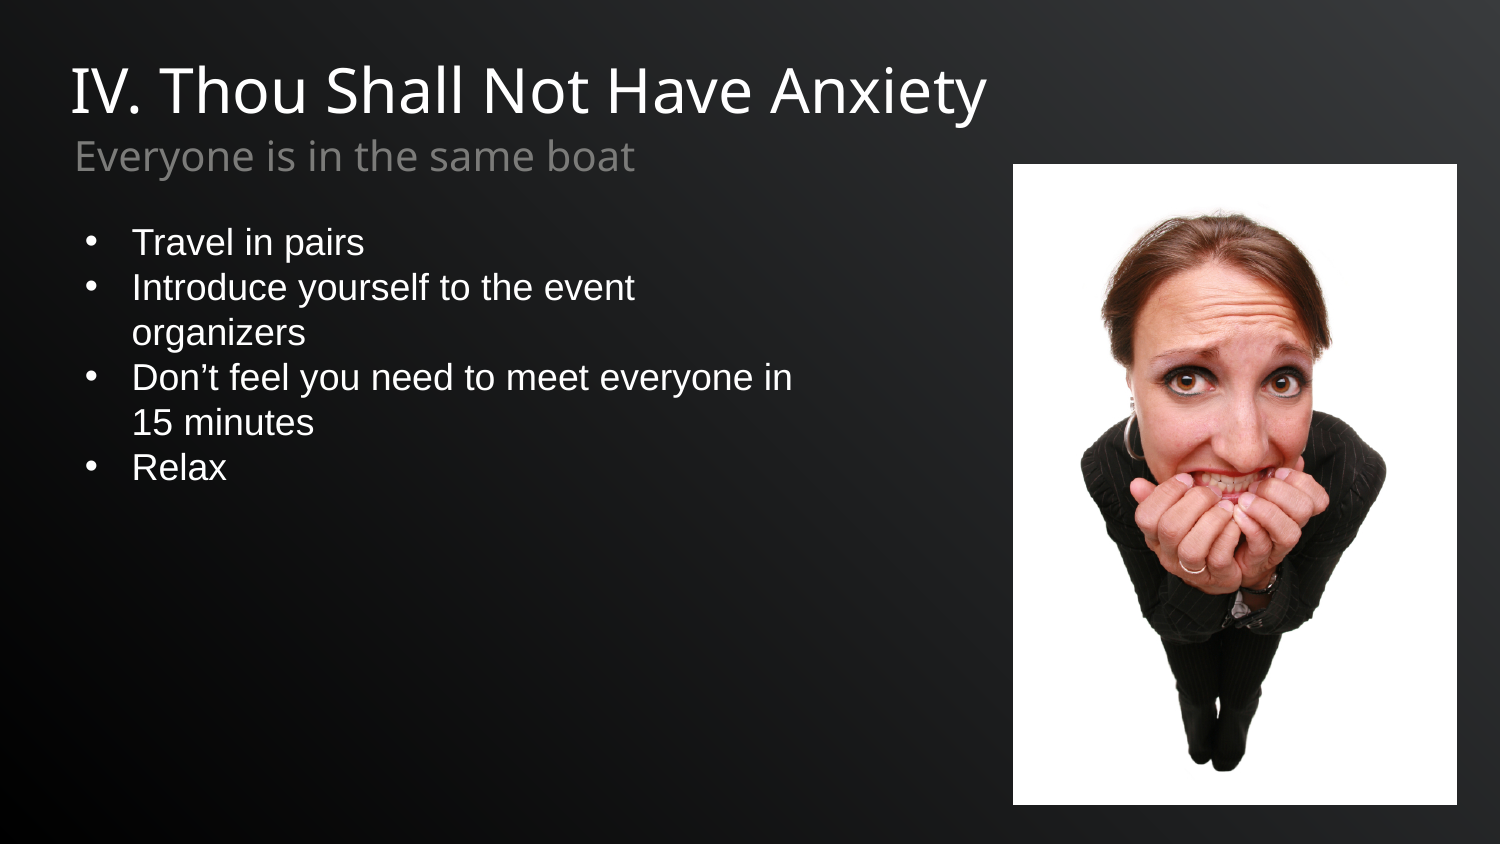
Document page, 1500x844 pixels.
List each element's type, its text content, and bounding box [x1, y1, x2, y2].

list Everyone is in the same boat [58, 121, 1433, 171]
picture [1013, 164, 1457, 806]
text_box Travel in pairs Introduce yourself to the event organizers Don’t feel you need to meet everyone in 15 minutes Relax [70, 210, 821, 541]
title IV. Thou Shall Not Have Anxiety [55, 49, 1430, 128]
